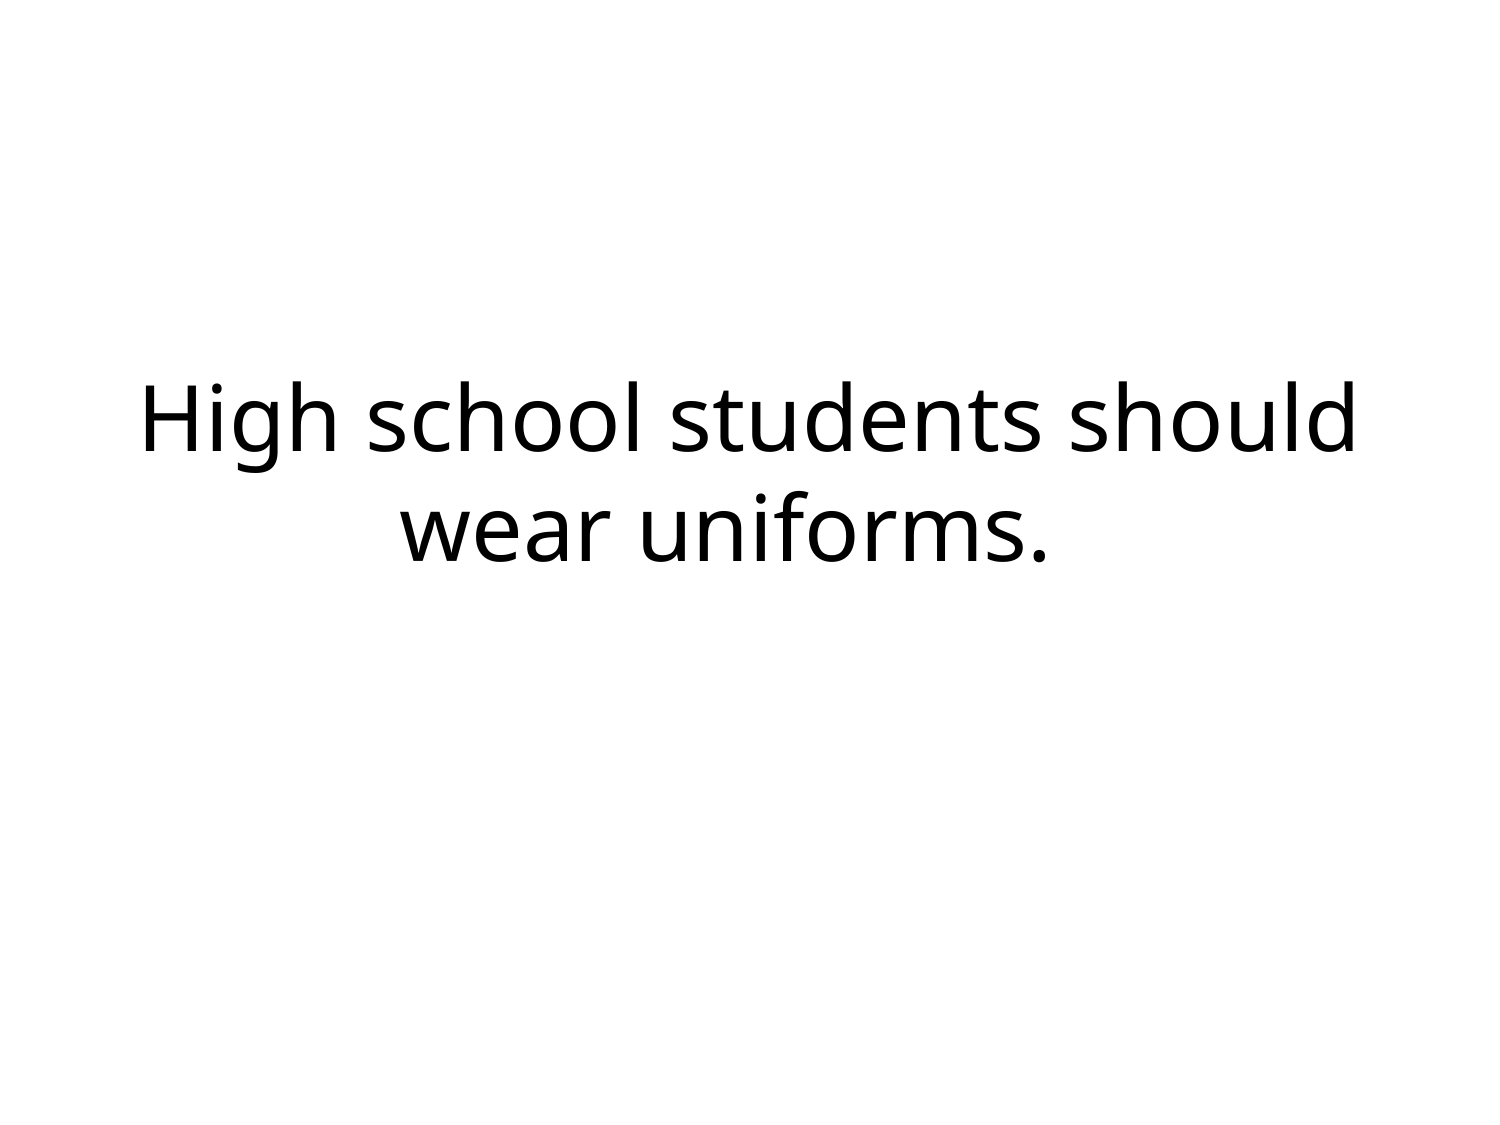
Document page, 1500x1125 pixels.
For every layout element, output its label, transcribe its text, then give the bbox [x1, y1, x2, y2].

title High school students should wear uniforms. [112, 349, 1388, 591]
